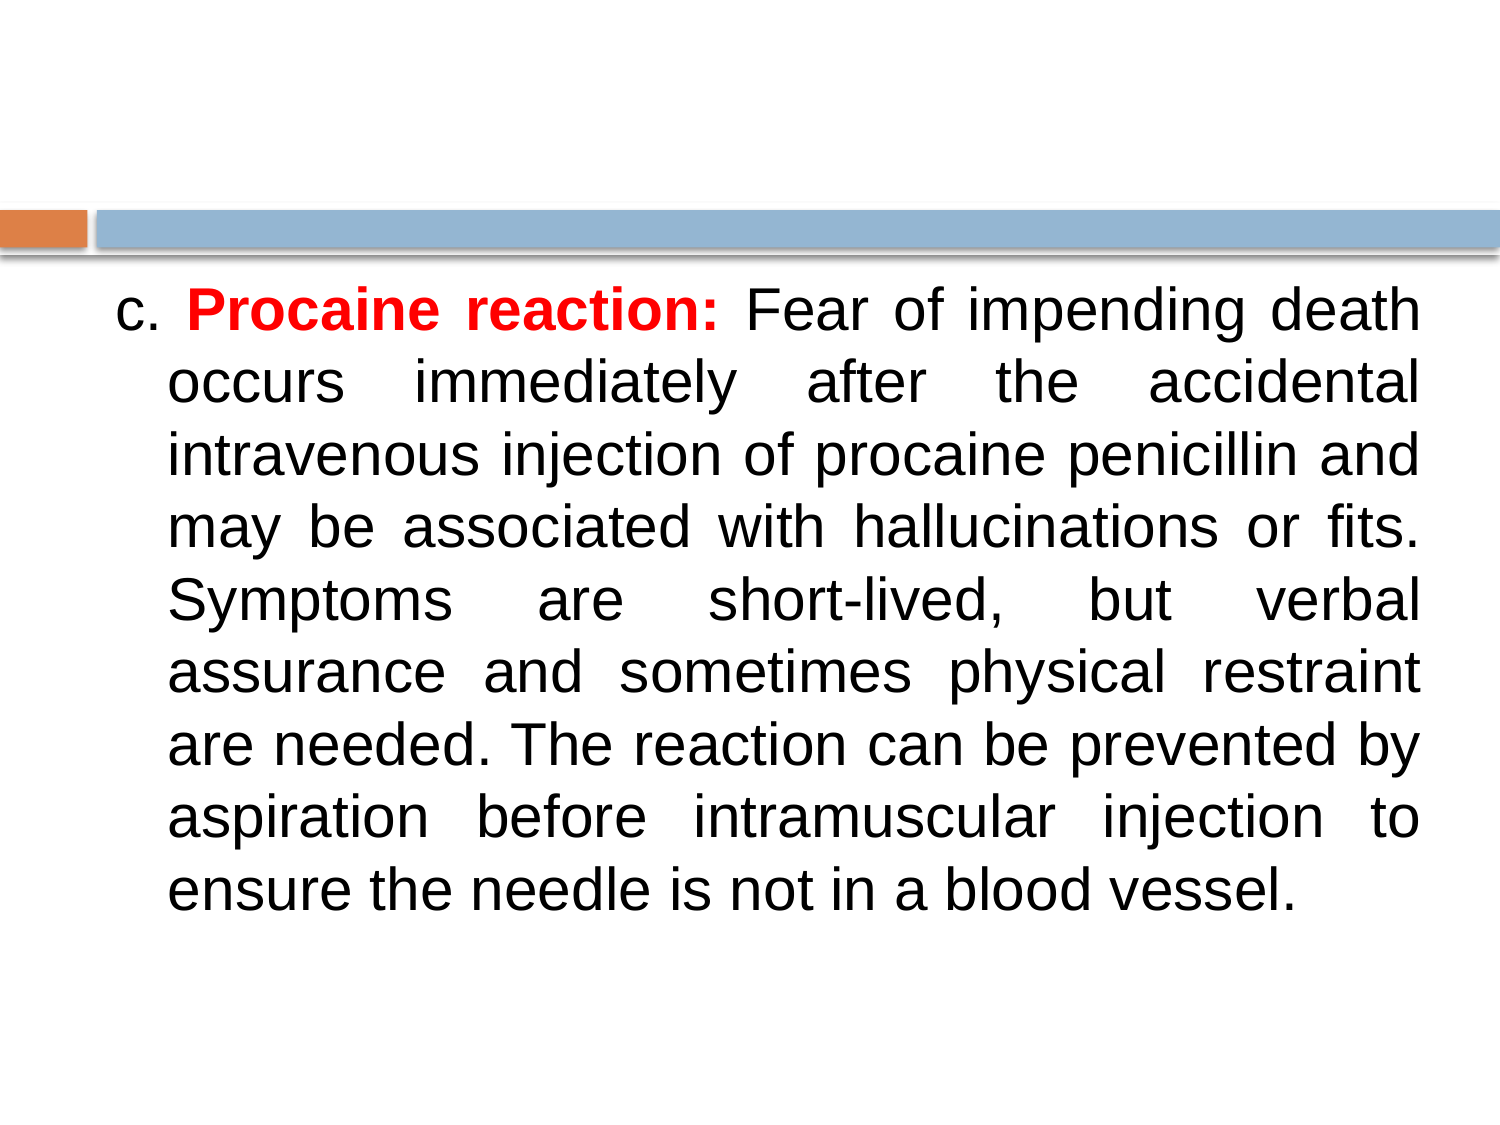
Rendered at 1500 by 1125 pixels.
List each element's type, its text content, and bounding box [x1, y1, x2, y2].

list c. Procaine reaction: Fear of impending death occurs immediately after the accidental intravenous injection of procaine penicillin and may be associated with hallucinations or fits. Symptoms are short-lived, but verbal assurance and sometimes physical restraint are needed. The reaction can be prevented by aspiration before intramuscular injection to ensure the needle is not in a blood vessel. [100, 262, 1438, 1000]
